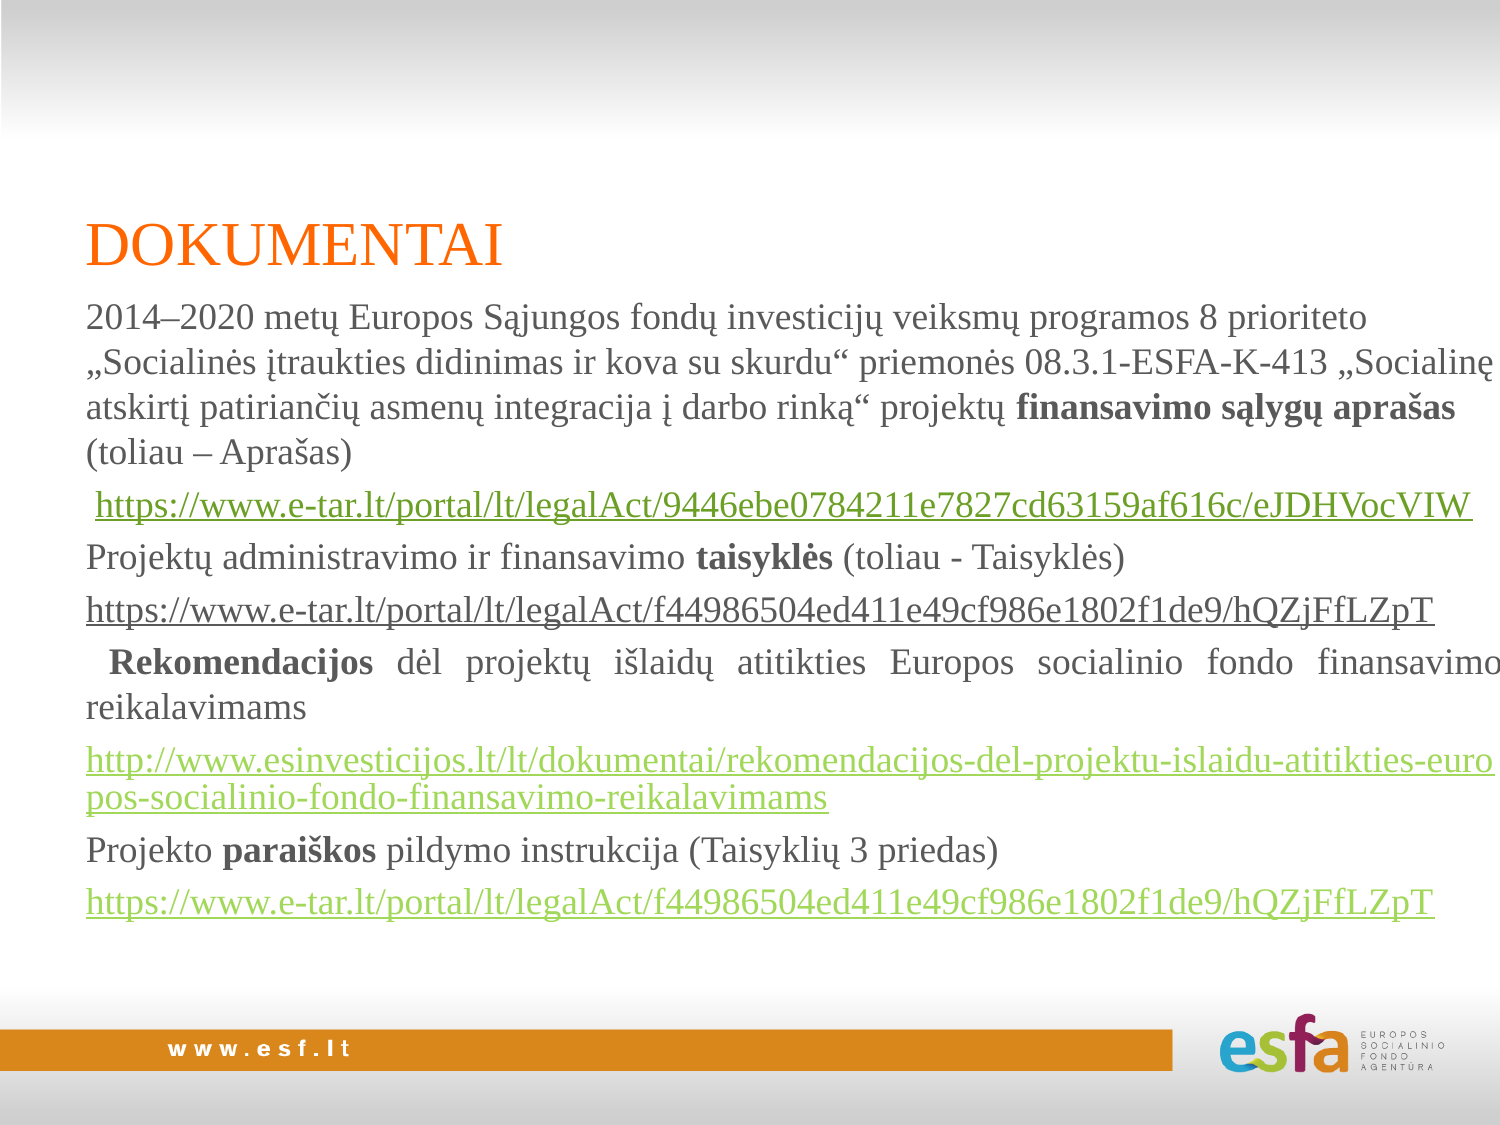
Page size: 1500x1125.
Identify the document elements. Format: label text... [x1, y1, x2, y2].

text_box DOKUMENTAI [70, 195, 1312, 284]
picture [0, 0, 1500, 1125]
text_box 2014–2020 metų Europos Sąjungos fondų investicijų veiksmų programos 8 prioriteto „Socialinės įtraukties didinimas ir kova su skurdu“ priemonės 08.3.1-ESFA-K-413 „Socialinę atskirtį patiriančių asmenų integracija į darbo rinką“ projektų finansavimo sąlygų aprašas (toliau – Aprašas) https://www.e-tar.lt/portal/lt/legalAct/9446ebe0784211e7827cd63159af616c/eJDHVocVIW Projektų administravimo ir finansavimo taisyklės (toliau - Taisyklės) https://www.e-tar.lt/portal/lt/legalAct/f44986504ed411e49cf986e1802f1de9/hQZjFfLZpT Rekomendacijos dėl projektų išlaidų atitikties Europos socialinio fondo finansavimo reikalavimams http://www.esinvesticijos.lt/lt/dokumentai/rekomendacijos-del-projektu-islaidu-atitikties-europos-socialinio-fondo-finansavimo-reikalavimams Projekto paraiškos pildymo instrukcija (Taisyklių 3 priedas) https://www.e-tar.lt/portal/lt/legalAct/f44986504ed411e49cf986e1802f1de9/hQZjFfLZpT [70, 284, 1500, 1125]
